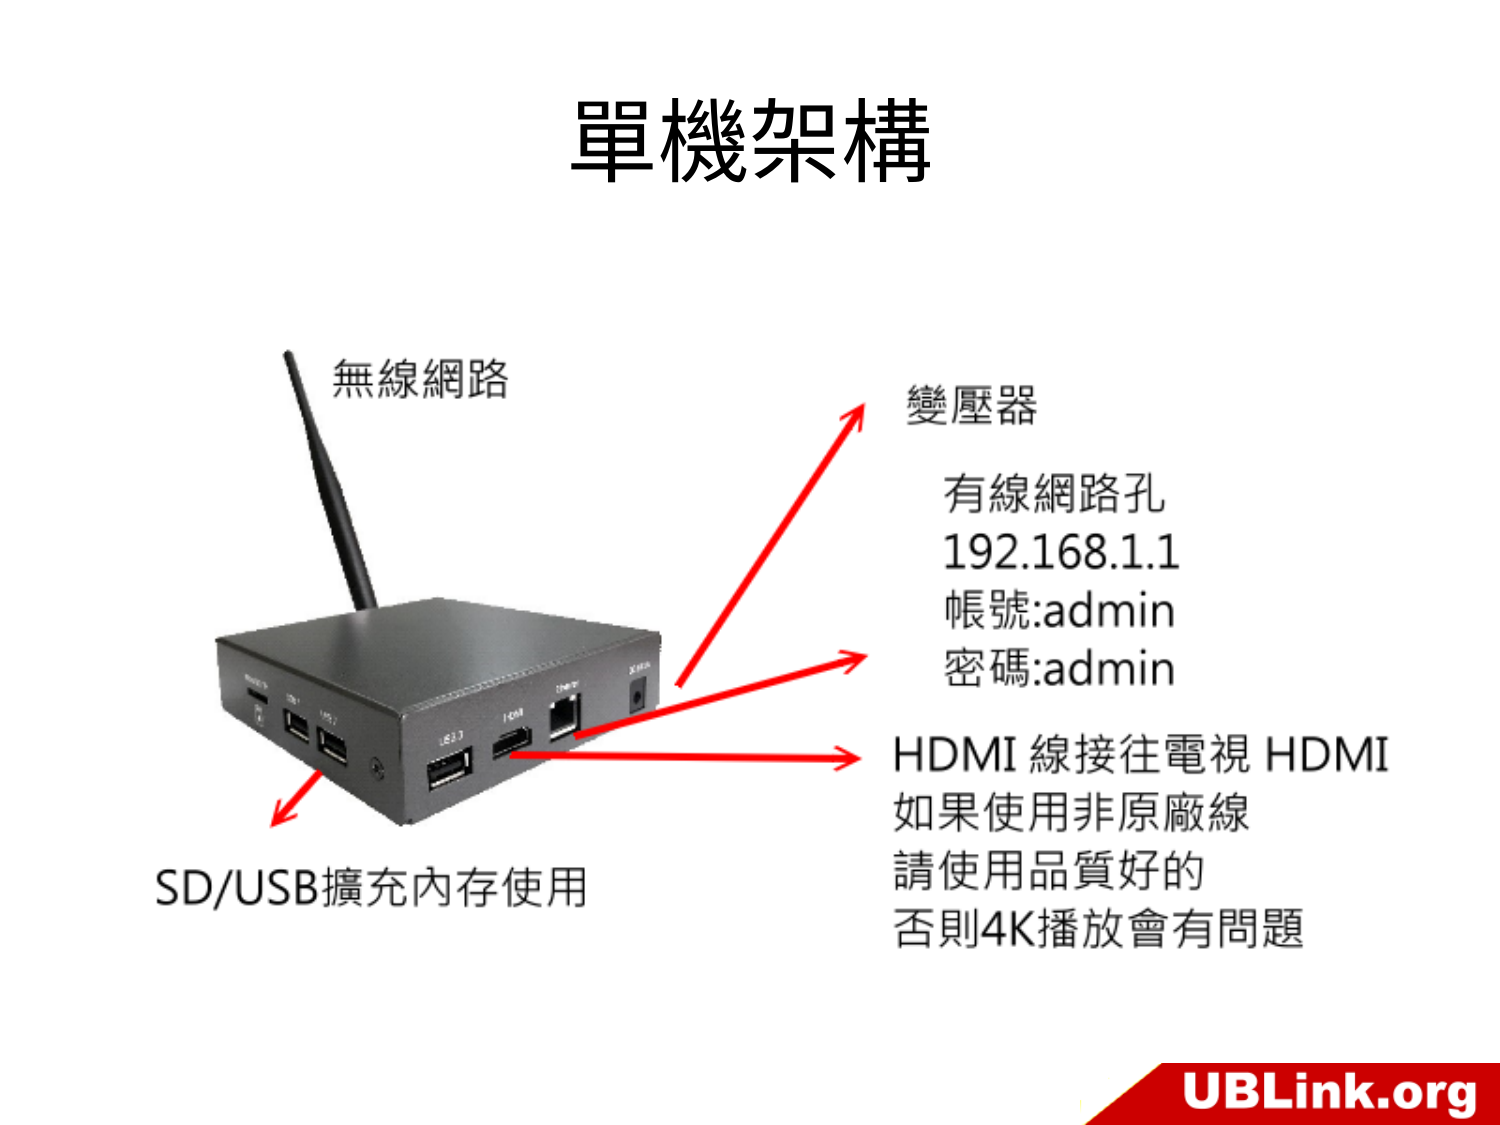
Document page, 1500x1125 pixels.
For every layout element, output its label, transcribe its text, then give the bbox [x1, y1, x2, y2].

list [74, 307, 1426, 961]
picture [1080, 1063, 1500, 1125]
title 單機架構 [75, 45, 1425, 233]
